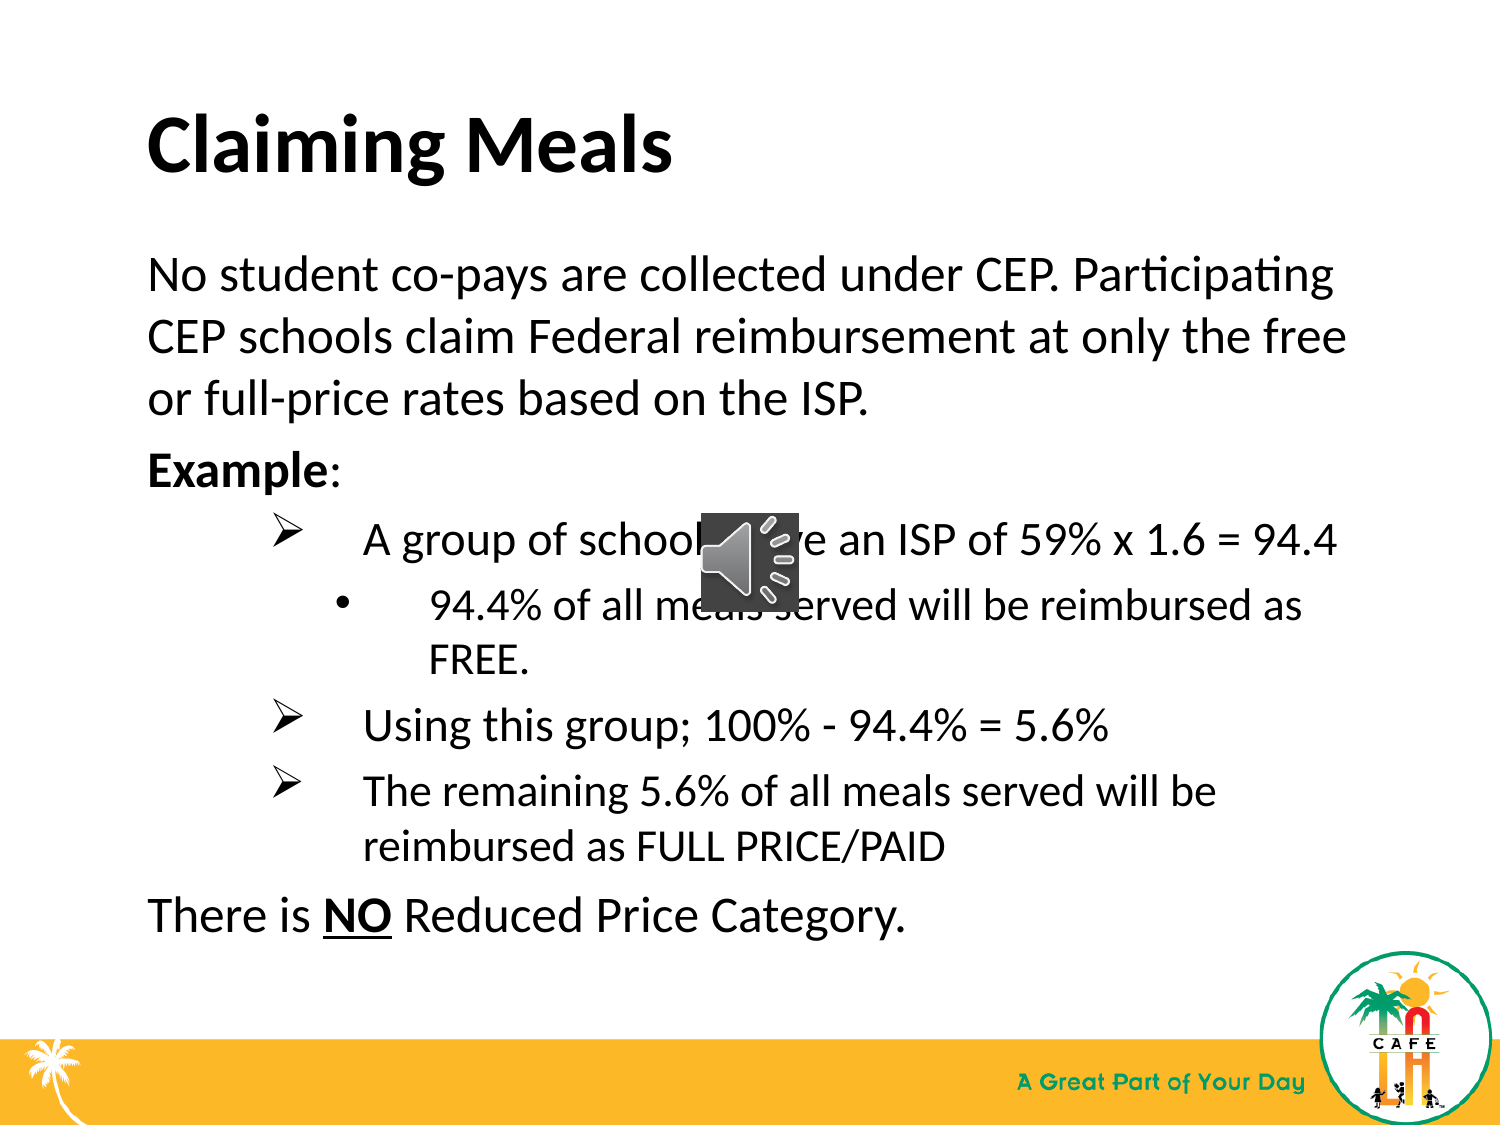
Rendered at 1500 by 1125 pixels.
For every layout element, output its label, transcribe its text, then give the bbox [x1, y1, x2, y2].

list No student co-pays are collected under CEP. Participating CEP schools claim Federal reimbursement at only the free or full-price rates based on the ISP. Example: A group of schools have an ISP of 59% x 1.6 = 94.4 94.4% of all meals served will be reimbursed as FREE. Using this group; 100% - 94.4% = 5.6% The remaining 5.6% of all meals served will be reimbursed as FULL PRICE/PAID There is NO Reduced Price Category. [132, 232, 1383, 975]
picture [0, 951, 1500, 1125]
picture [699, 512, 801, 613]
title Claiming Meals [132, 45, 1349, 232]
